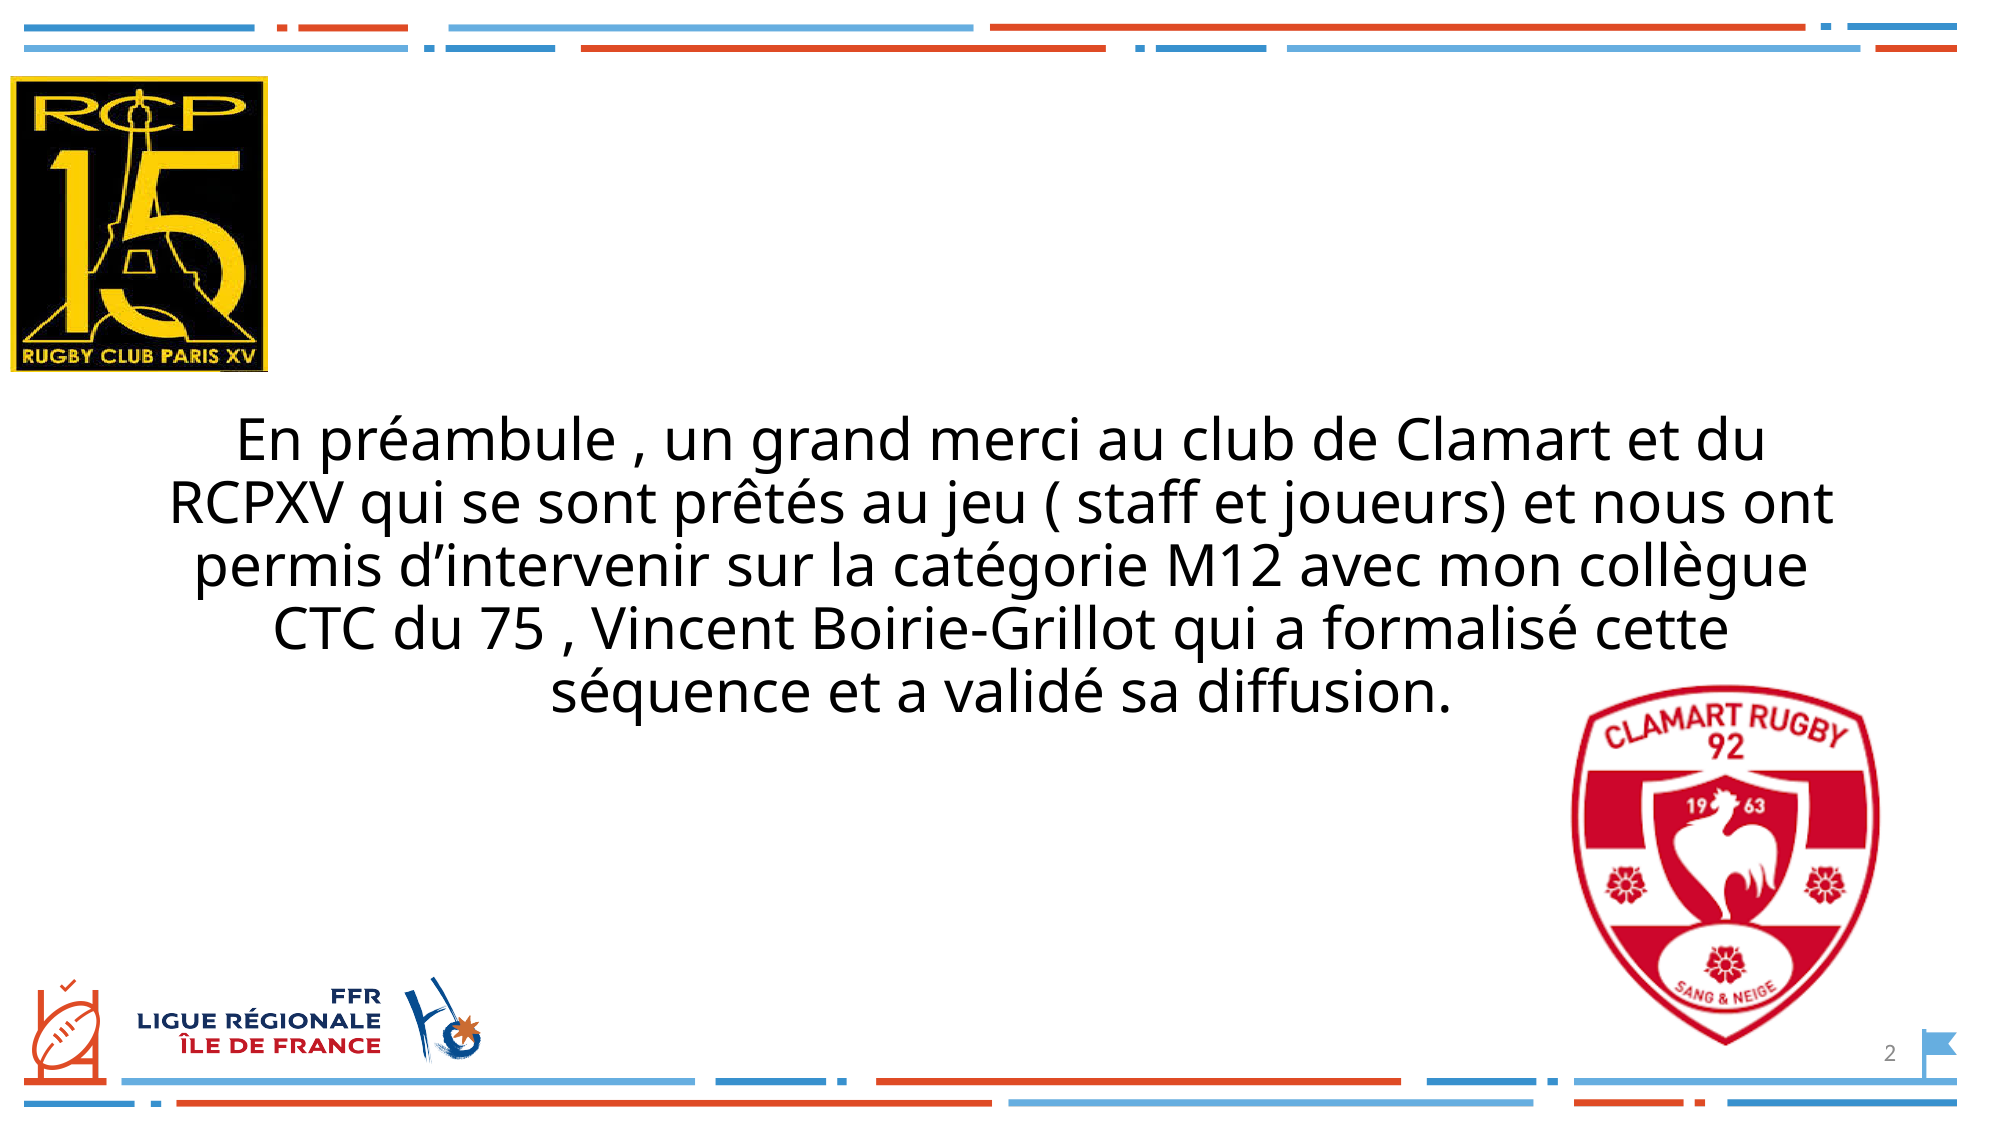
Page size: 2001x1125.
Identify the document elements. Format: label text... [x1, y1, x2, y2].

picture [24, 23, 1957, 52]
picture [10, 76, 268, 372]
picture [24, 680, 1957, 1107]
title En préambule , un grand merci au club de Clamart et du RCPXV qui se sont prêtés au jeu ( staff et joueurs) et nous ont permis d’intervenir sur la catégorie M12 avec mon collègue CTC du 75 , Vincent Boirie-Grillot qui a formalisé cette séquence et a validé sa diffusion. [139, 427, 1865, 646]
slide_number 2 [1461, 1021, 1912, 1082]
